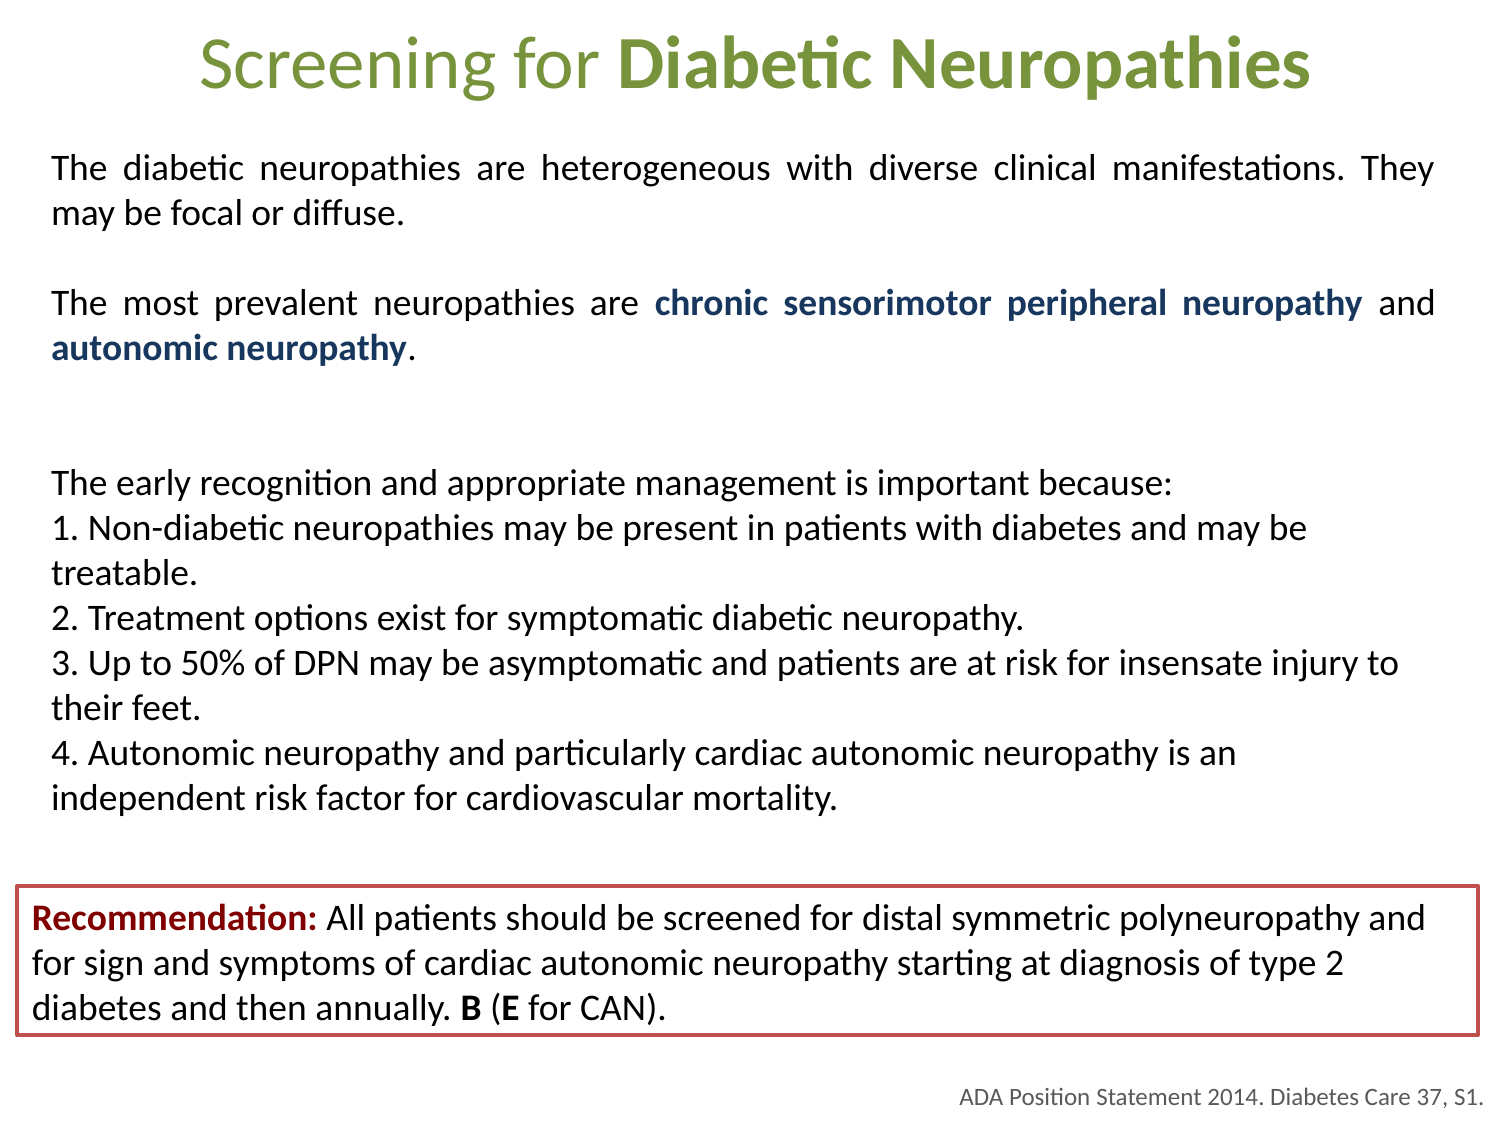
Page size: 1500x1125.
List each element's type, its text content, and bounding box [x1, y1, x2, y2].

text_box Screening for Diabetic Neuropathies [17, 5, 1495, 128]
text_box ADA Position Statement 2014. Diabetes Care 37, S1. [926, 1079, 1500, 1118]
text_box Recommendation: All patients should be screened for distal symmetric polyneuropathy and for sign and symptoms of cardiac autonomic neuropathy starting at diagnosis of type 2 diabetes and then annually. B (E for CAN). [15, 884, 1480, 1037]
text_box The diabetic neuropathies are heterogeneous with diverse clinical manifestations. They may be focal or diffuse. The most prevalent neuropathies are chronic sensorimotor peripheral neuropathy and autonomic neuropathy. The early recognition and appropriate management is important because: 1. Non-diabetic neuropathies may be present in patients with diabetes and may be treatable. 2. Treatment options exist for symptomatic diabetic neuropathy. 3. Up to 50% of DPN may be asymptomatic and patients are at risk for insensate injury to their feet. 4. Autonomic neuropathy and particularly cardiac autonomic neuropathy is an independent risk factor for cardiovascular mortality. [36, 135, 1451, 826]
